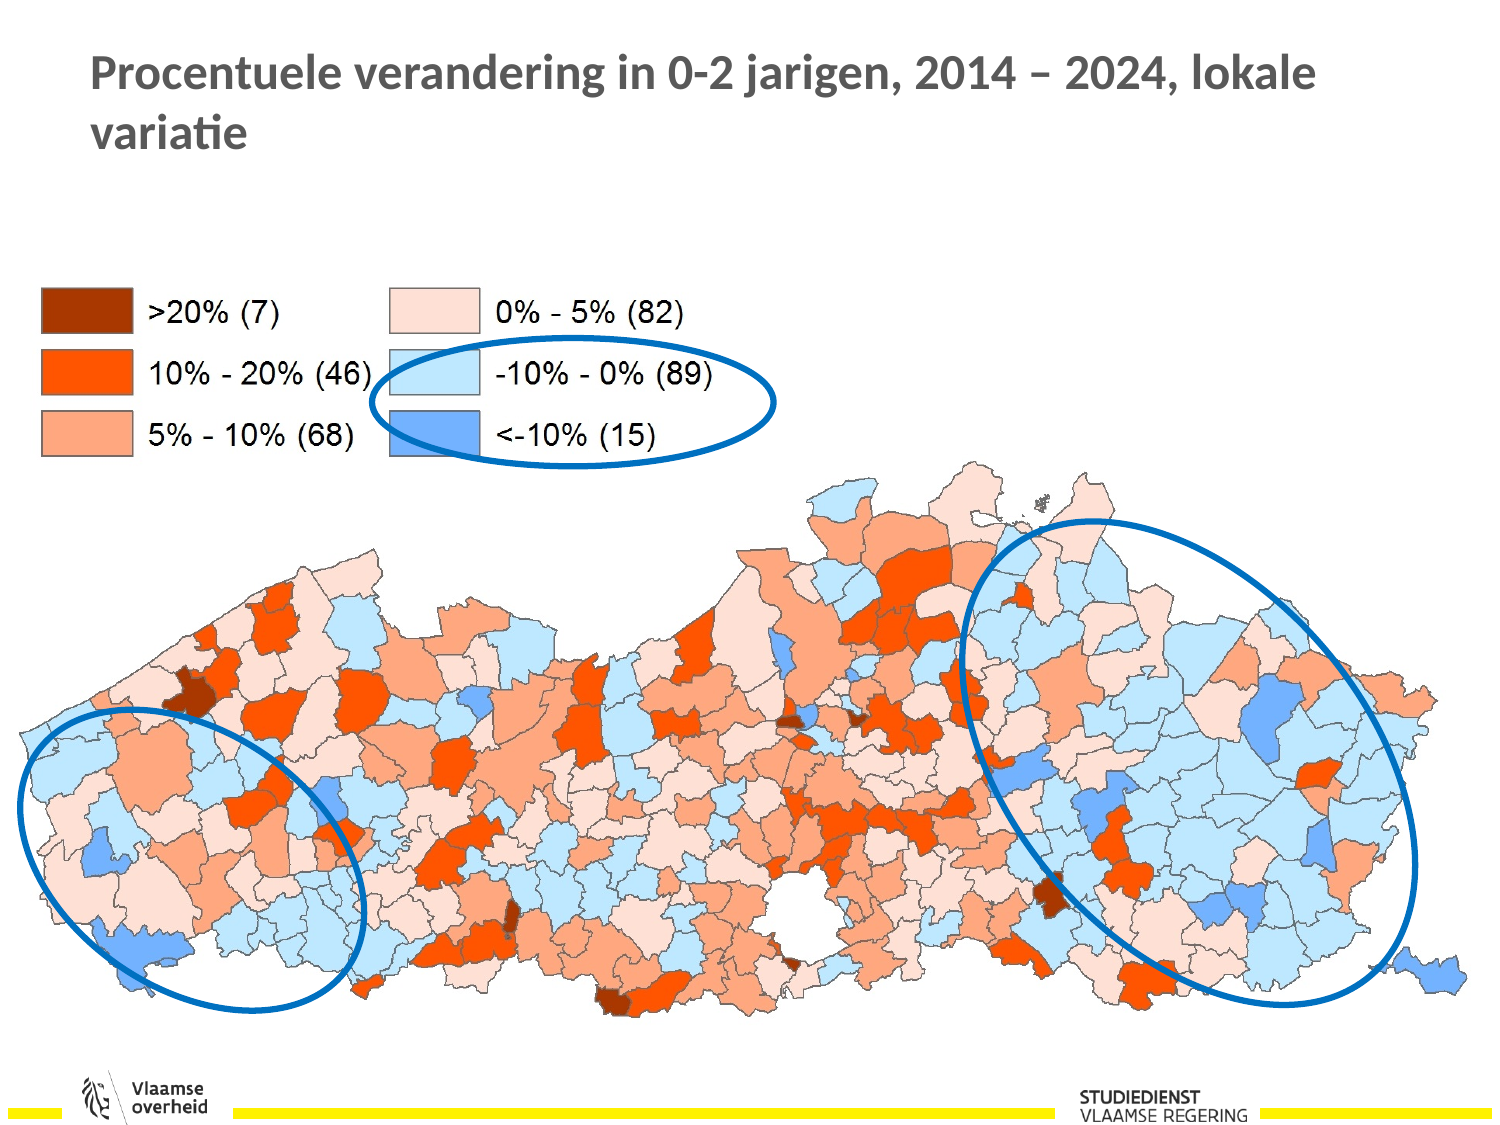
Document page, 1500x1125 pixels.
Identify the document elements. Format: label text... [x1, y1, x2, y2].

picture [82, 1070, 207, 1125]
picture [1080, 1090, 1247, 1122]
title Procentuele verandering in 0-2 jarigen, 2014 – 2024, lokale variatie [75, 30, 1500, 169]
picture [5, 266, 1481, 1037]
